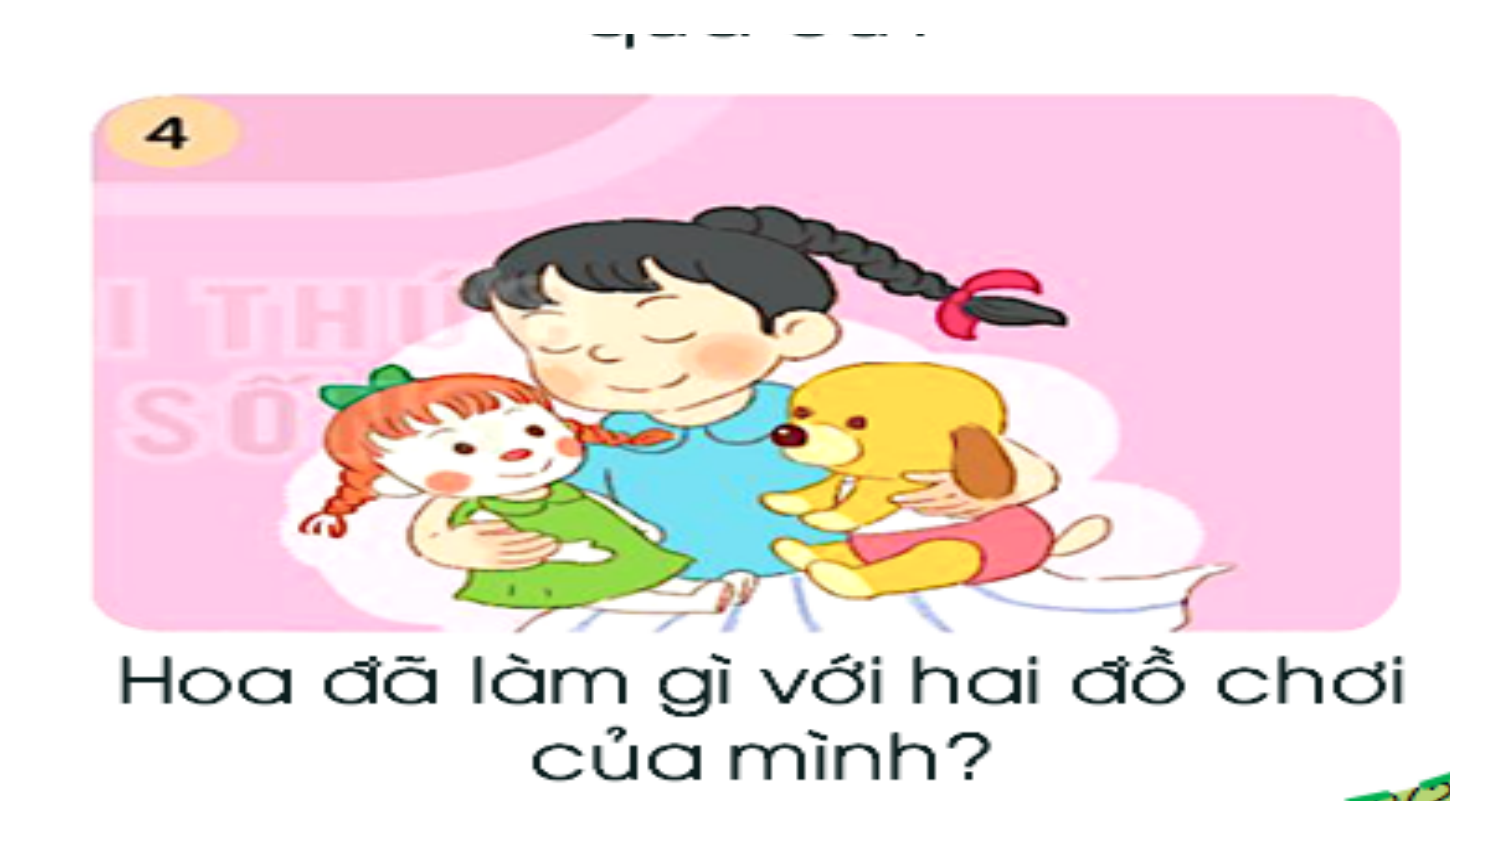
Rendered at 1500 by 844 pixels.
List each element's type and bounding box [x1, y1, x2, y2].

picture [49, 34, 1451, 802]
